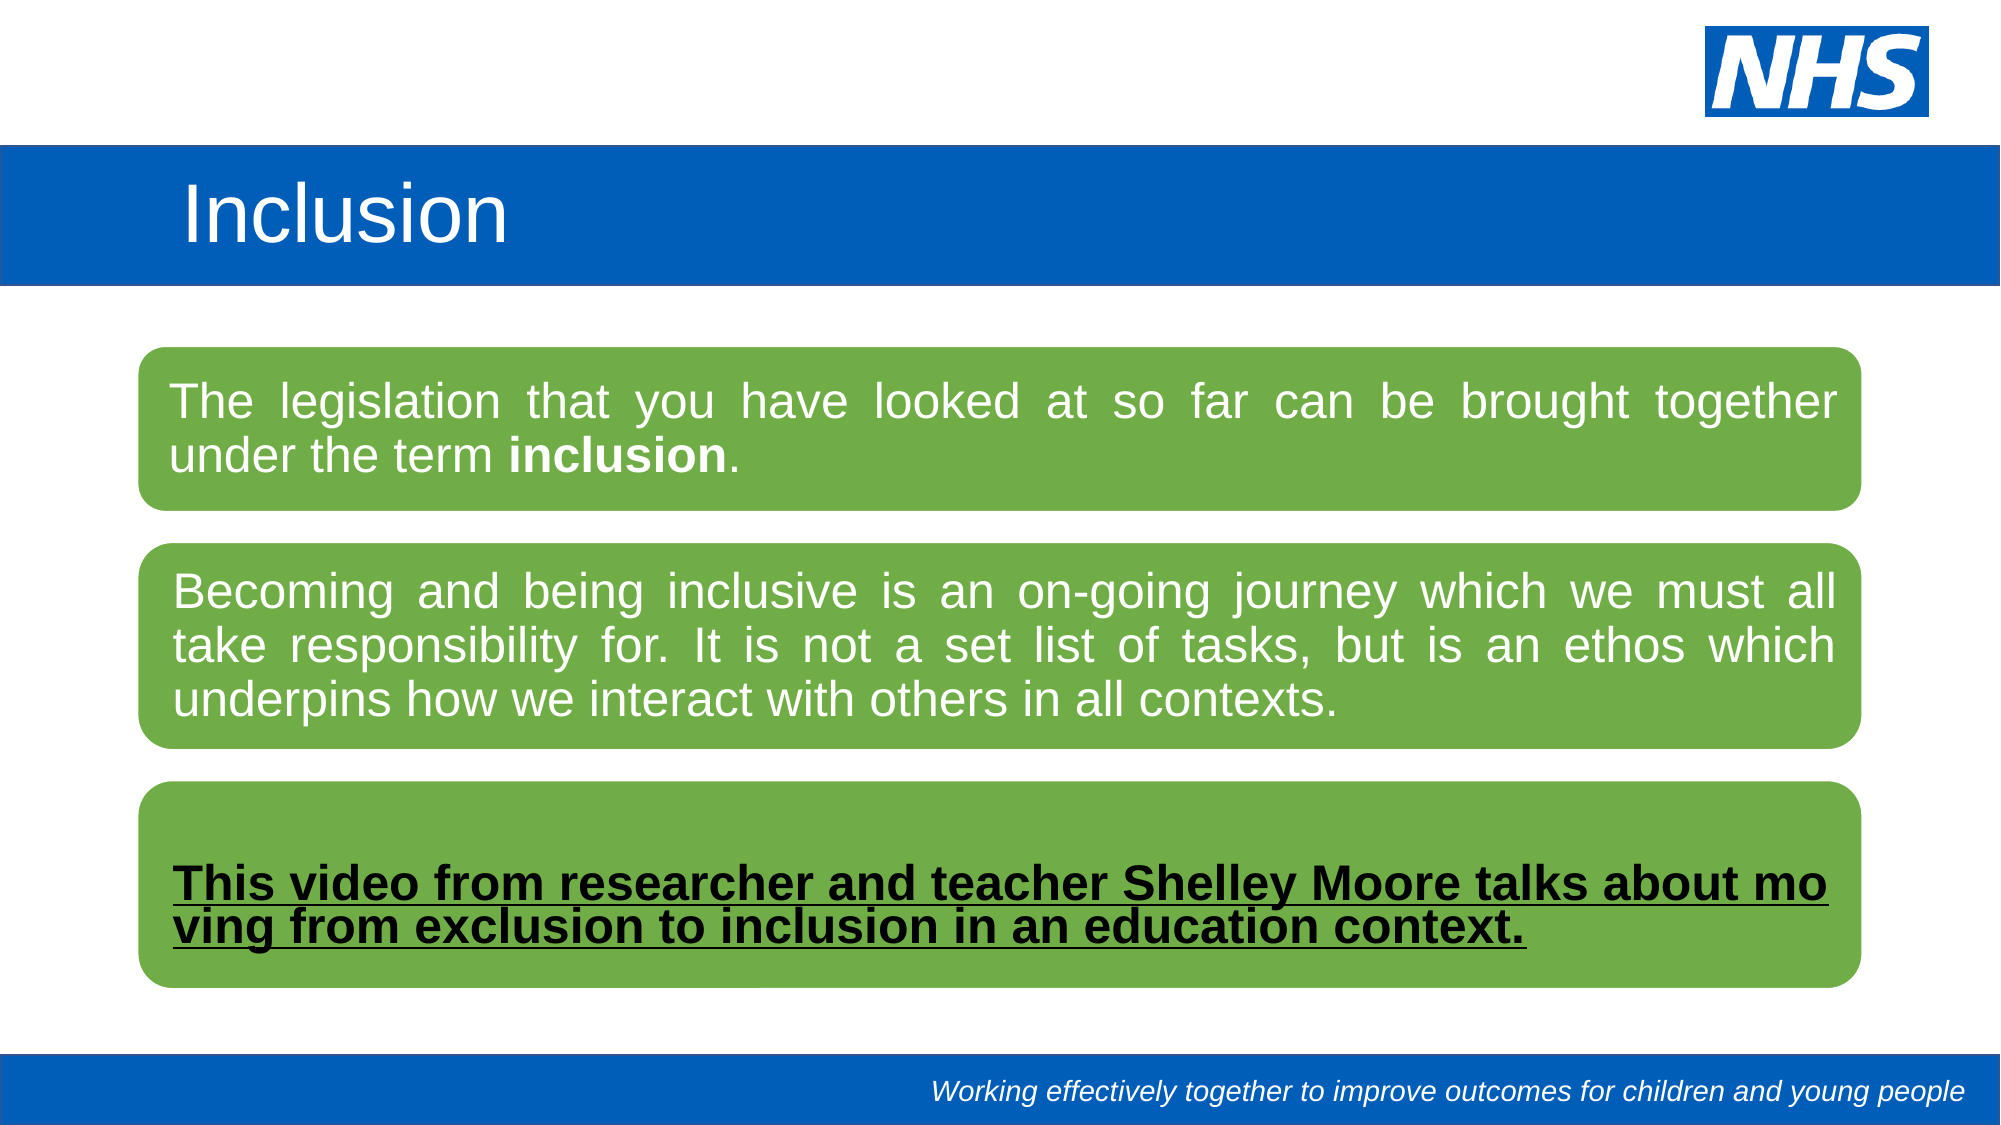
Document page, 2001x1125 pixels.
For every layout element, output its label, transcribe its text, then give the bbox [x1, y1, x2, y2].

picture [1705, 26, 1929, 117]
text_box [1834, 145, 2000, 286]
text_box Working effectively together to improve outcomes for children and young people [916, 1064, 2000, 1115]
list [137, 321, 1863, 1014]
title Inclusion [166, 118, 1834, 313]
text_box [0, 145, 166, 286]
text_box [0, 1054, 2000, 1125]
